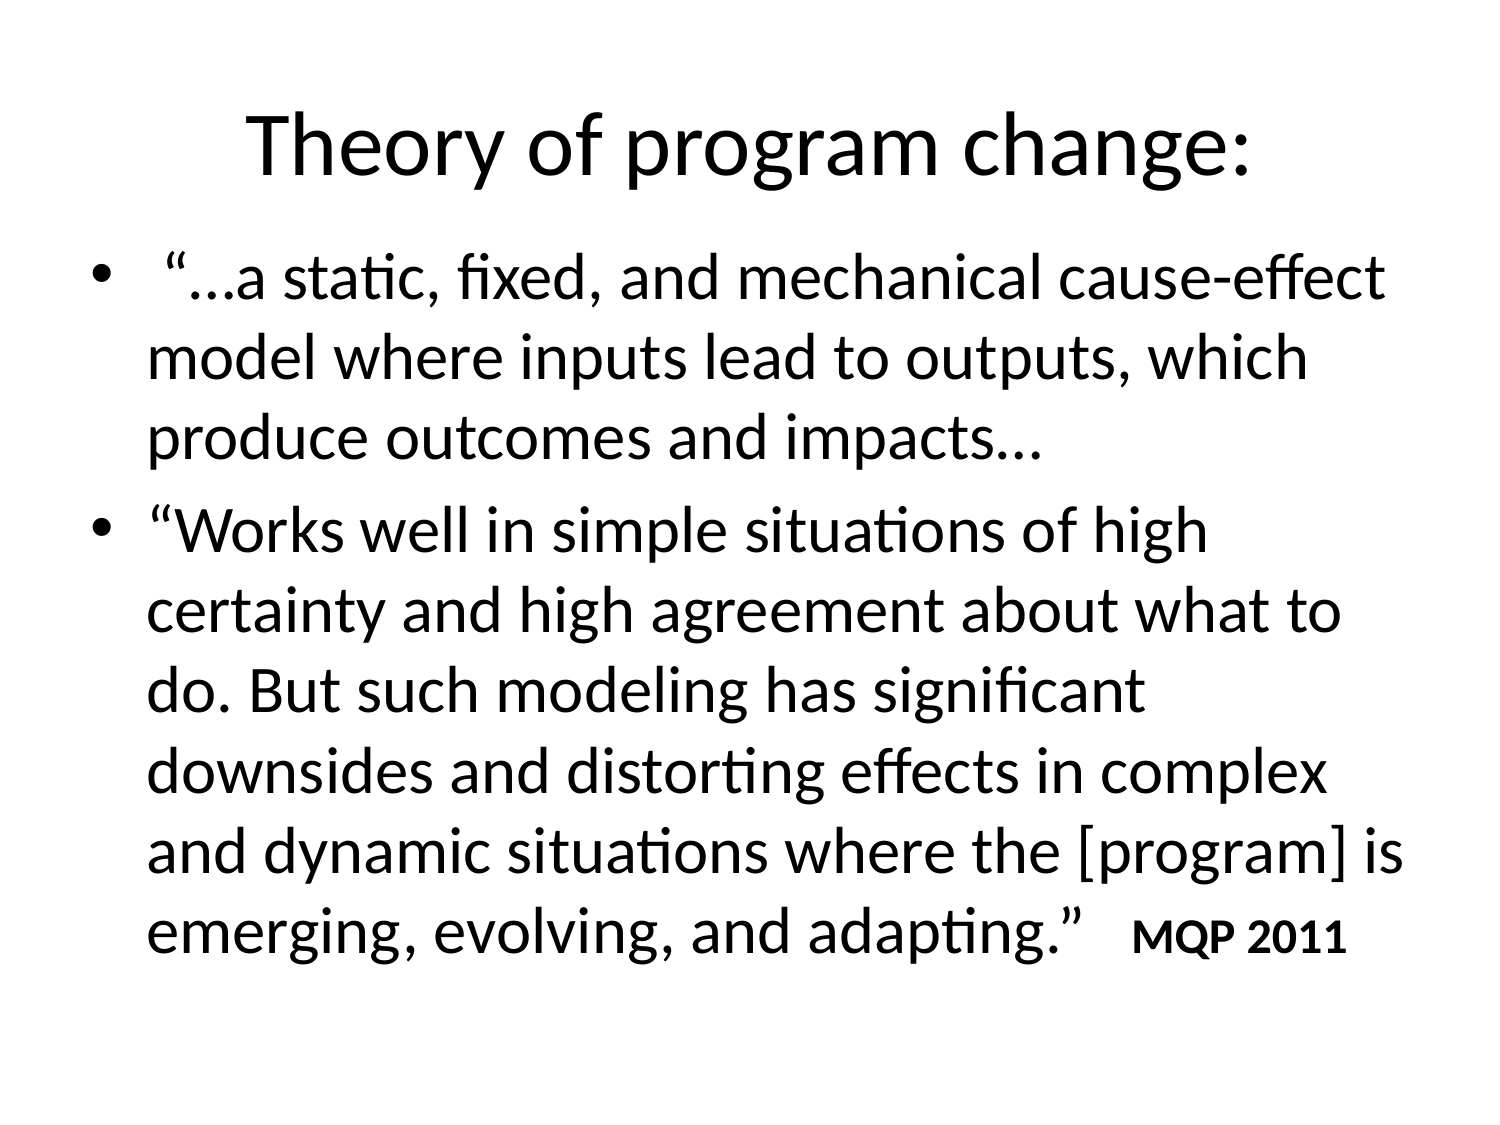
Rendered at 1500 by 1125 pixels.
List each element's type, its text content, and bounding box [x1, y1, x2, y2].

title Theory of program change: [75, 45, 1425, 224]
list “…a static, fixed, and mechanical cause-effect model where inputs lead to outputs, which produce outcomes and impacts… “Works well in simple situations of high certainty and high agreement about what to do. But such modeling has significant downsides and distorting effects in complex and dynamic situations where the [program] is emerging, evolving, and adapting.” MQP 2011 [75, 224, 1425, 1063]
